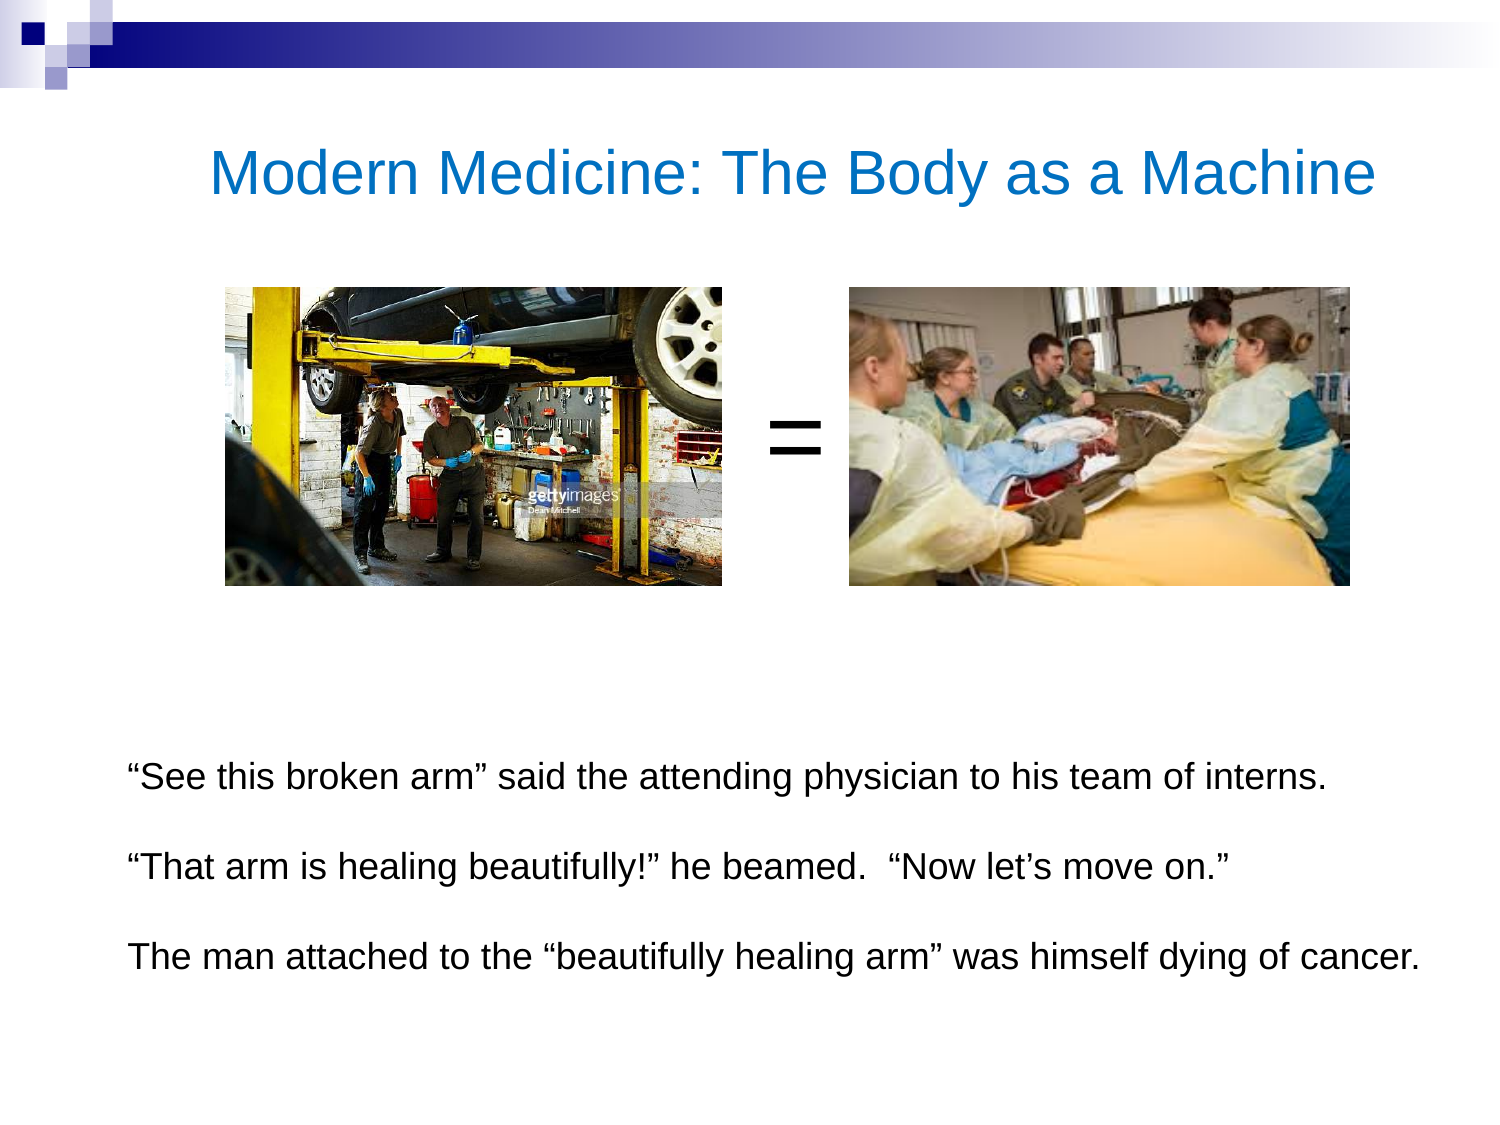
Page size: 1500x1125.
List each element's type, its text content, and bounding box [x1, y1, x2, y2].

picture [849, 287, 1351, 587]
text_box “See this broken arm” said the attending physician to his team of interns. “That arm is healing beautifully!” he beamed. “Now let’s move on.” The man attached to the “beautifully healing arm” was himself dying of cancer. [112, 744, 1450, 985]
text_box = [750, 360, 826, 501]
text_box Modern Medicine: The Body as a Machine [137, 125, 1450, 215]
picture [224, 287, 723, 587]
